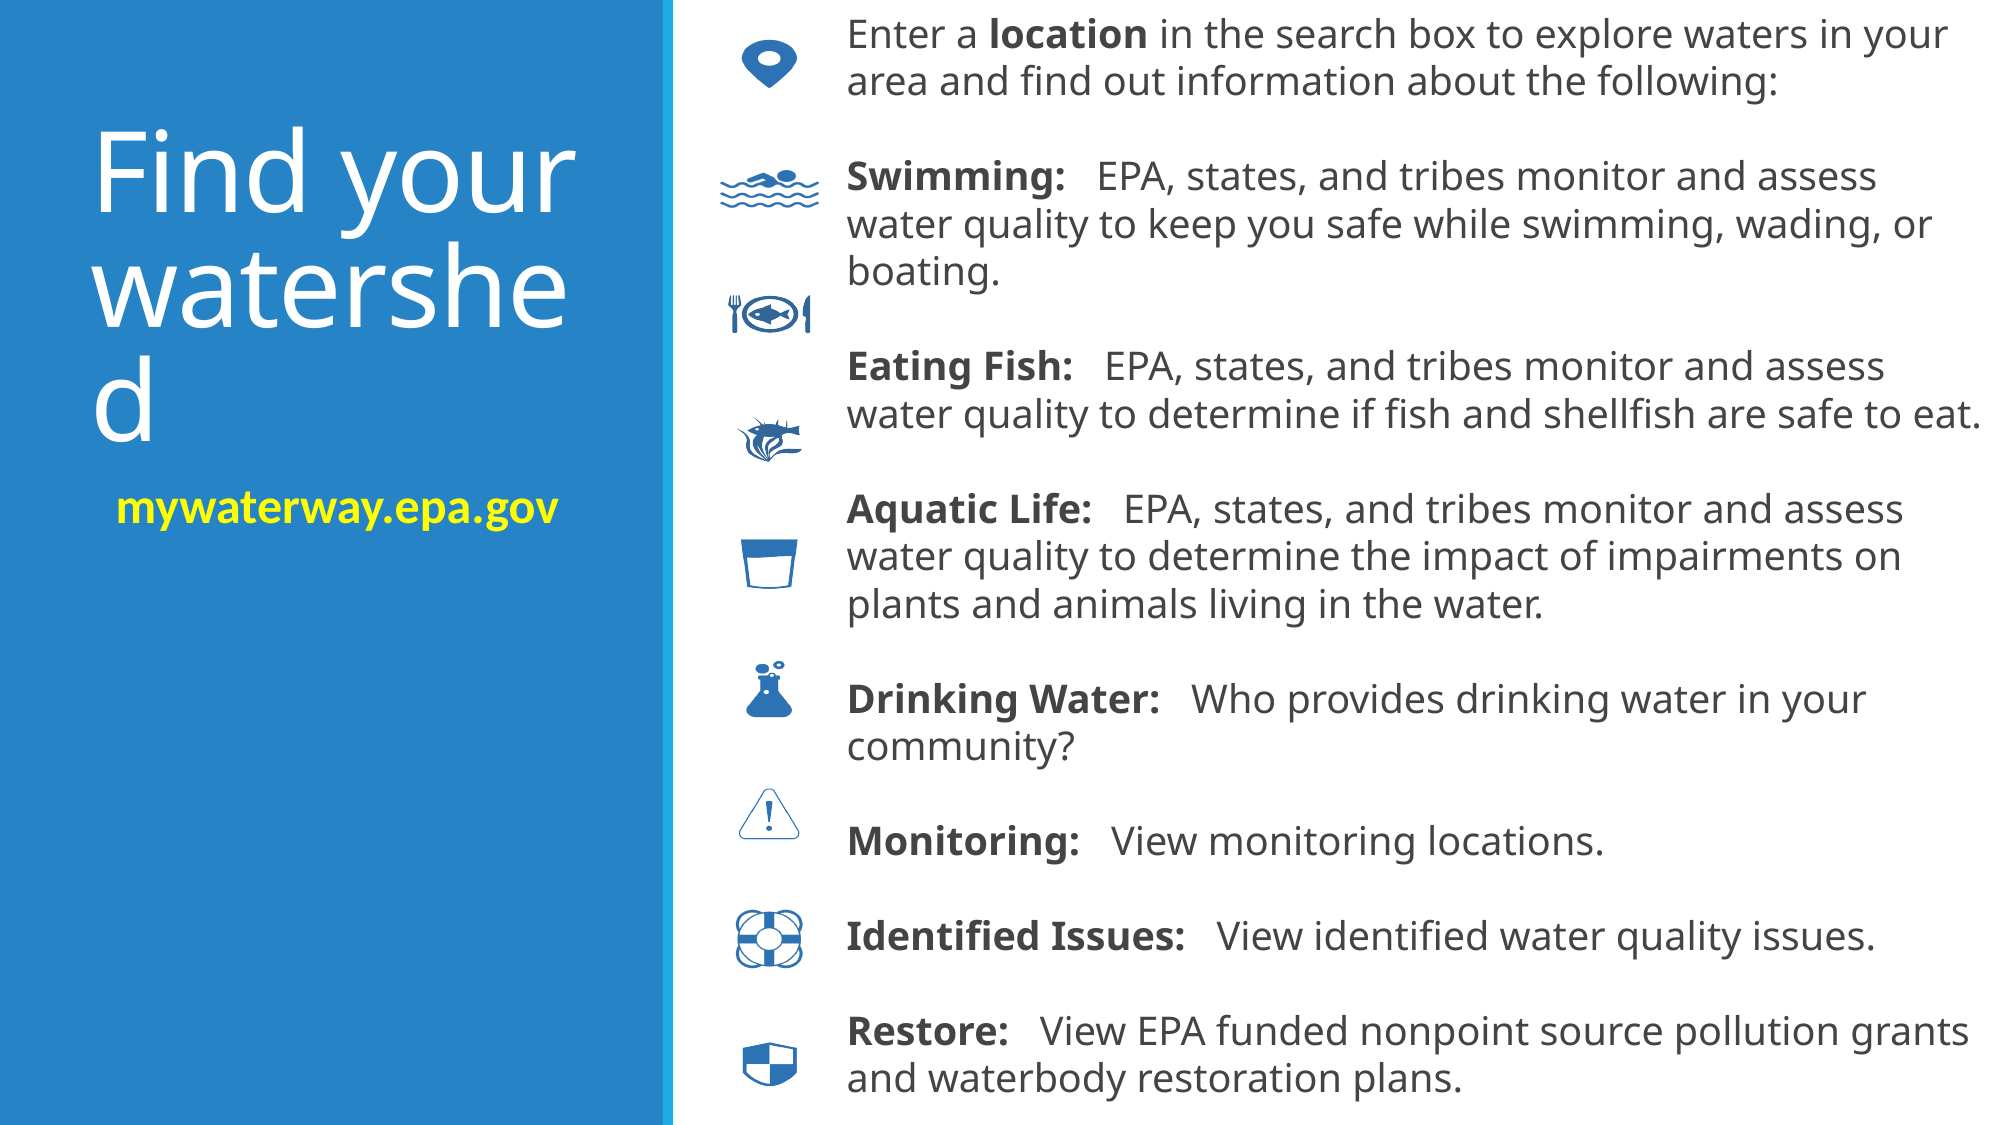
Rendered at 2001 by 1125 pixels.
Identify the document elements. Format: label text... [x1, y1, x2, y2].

picture [716, 532, 821, 596]
list mywaterway.epa.gov [0, 472, 676, 1032]
picture [734, 782, 804, 846]
picture [719, 157, 819, 221]
text_box Enter a location in the search box to explore waters in your area and find out information about the following: Swimming: EPA, states, and tribes monitor and assess water quality to keep you safe while swimming, wading, or boating. Eating Fish: EPA, states, and tribes monitor and assess water quality to determine if fish and shellfish are safe to eat. Aquatic Life: EPA, states, and tribes monitor and assess water quality to determine the impact of impairments on plants and animals living in the water. Drinking Water: Who provides drinking water in your community? Monitoring: View monitoring locations. Identified Issues: View identified water quality issues. Restore: View EPA funded nonpoint source pollution grants and waterbody restoration plans. Protect: How can you help? [831, 1, 2000, 1125]
title Find your watershed [75, 97, 600, 472]
picture [719, 407, 819, 471]
picture [719, 282, 819, 346]
picture [720, 32, 818, 96]
picture [719, 1032, 819, 1096]
picture [732, 907, 806, 971]
picture [724, 657, 814, 721]
